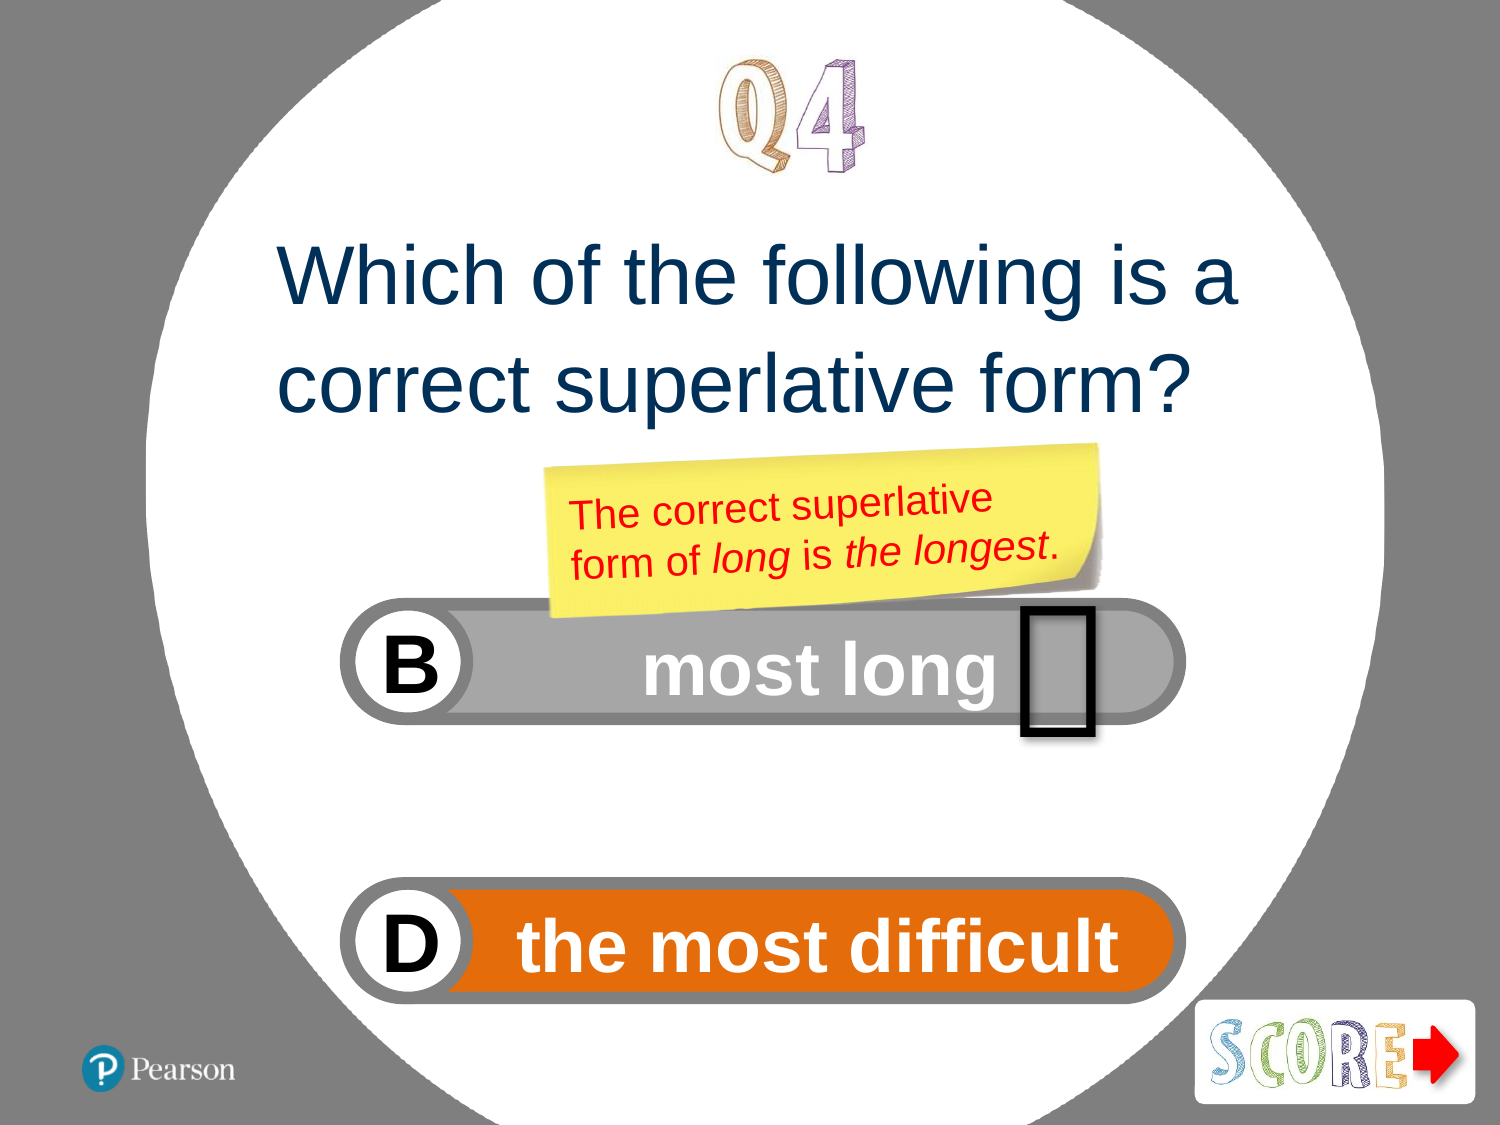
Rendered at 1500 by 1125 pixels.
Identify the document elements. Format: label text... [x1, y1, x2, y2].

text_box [714, 55, 870, 182]
text_box  [1003, 727, 1157, 774]
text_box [1194, 999, 1476, 1105]
text_box Which of the following is a correct superlative form? [276, 212, 1392, 429]
picture [866, 400, 1213, 416]
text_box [345, 881, 1181, 999]
picture [82, 0, 1385, 1125]
text_box [1171, 985, 1500, 1125]
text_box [345, 602, 1181, 720]
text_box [425, 416, 1219, 643]
